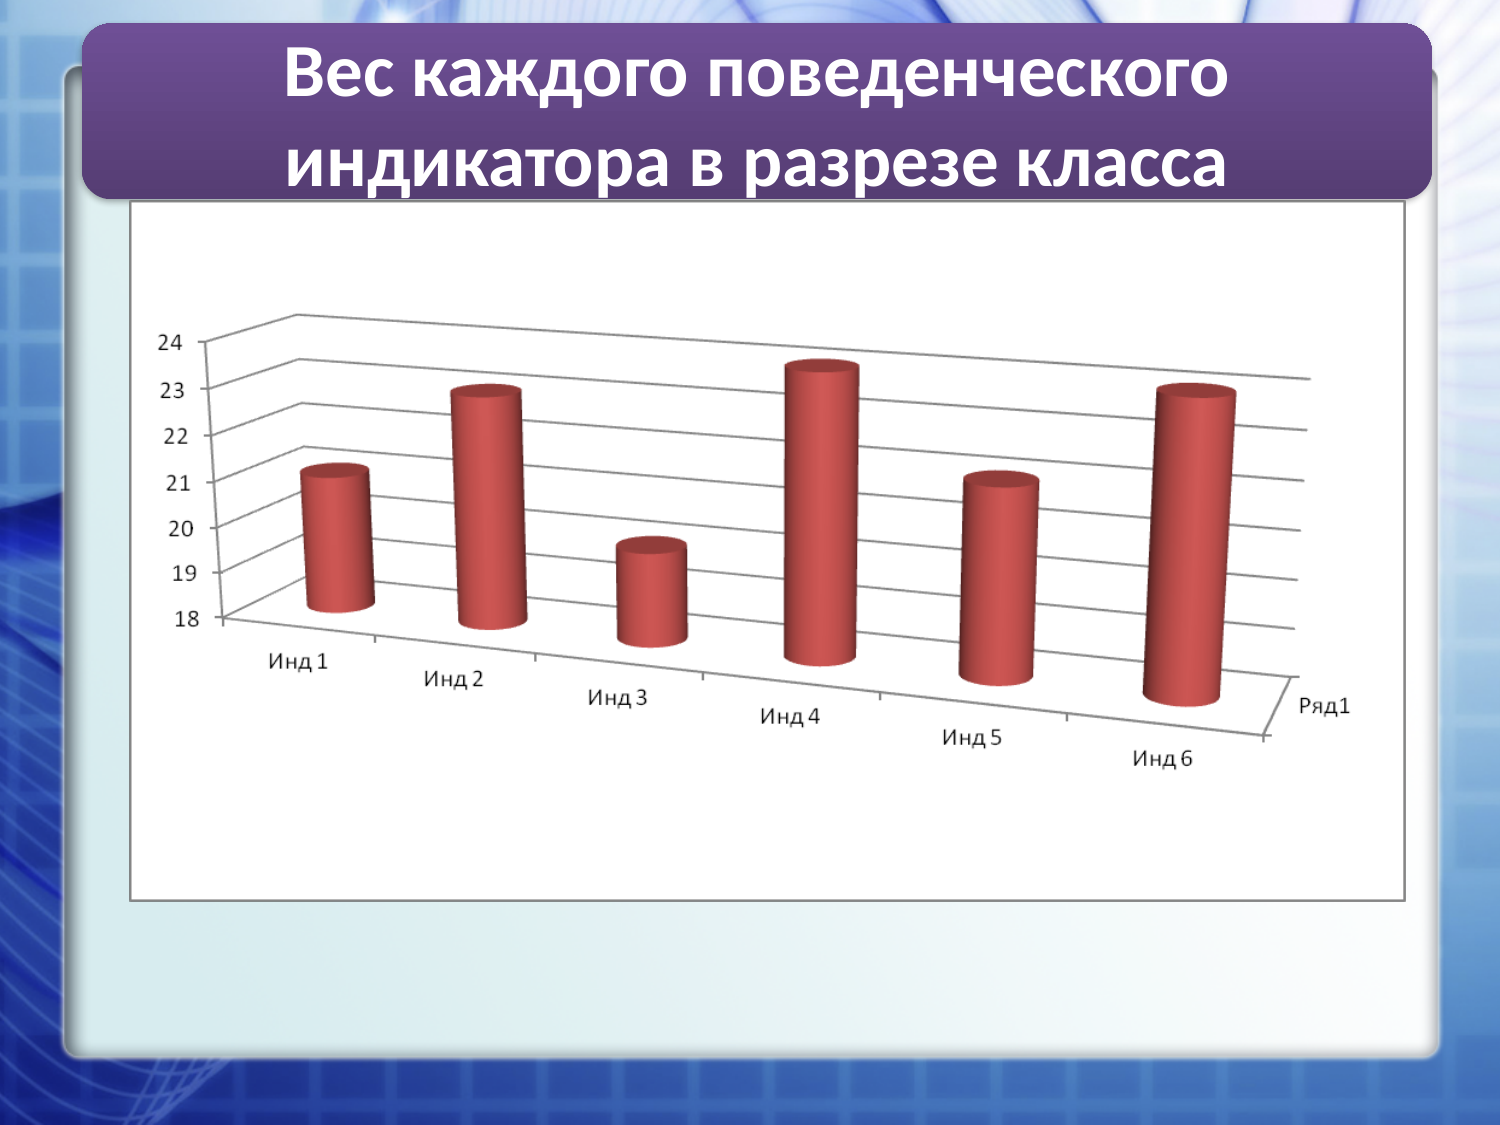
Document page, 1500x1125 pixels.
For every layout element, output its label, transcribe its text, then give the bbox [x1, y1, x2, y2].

picture [0, 0, 1500, 1125]
text_box Вес каждого поведенческого индикатора в разрезе класса [81, 23, 1432, 200]
